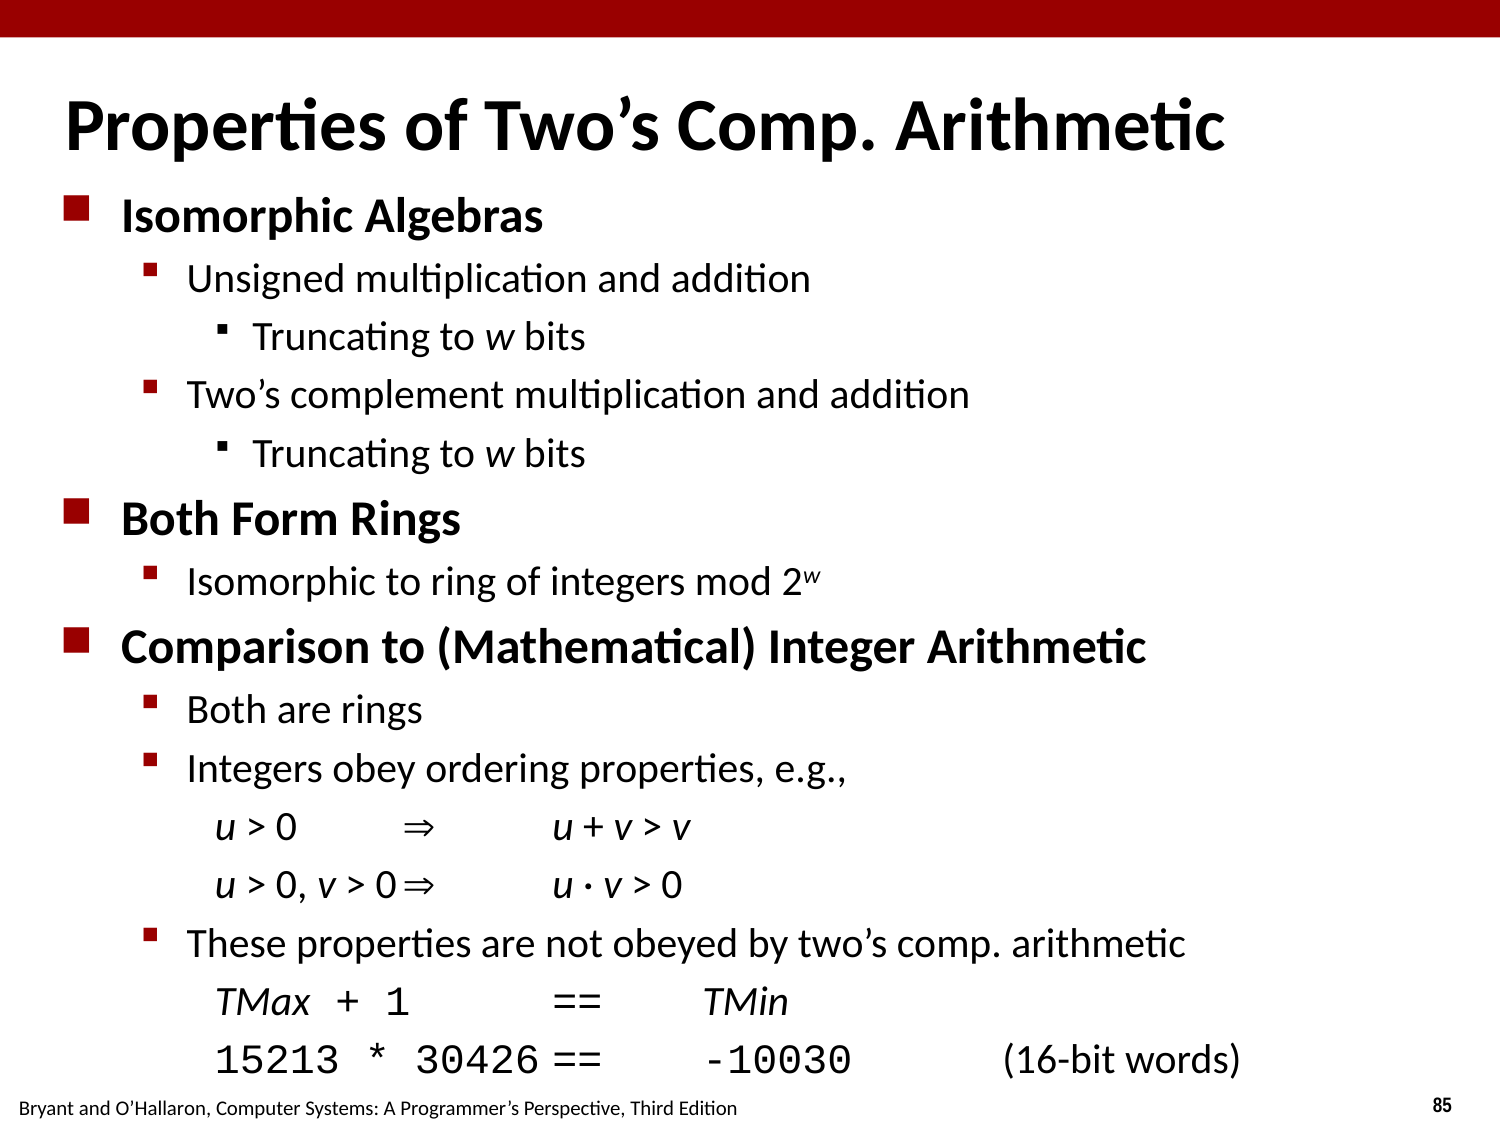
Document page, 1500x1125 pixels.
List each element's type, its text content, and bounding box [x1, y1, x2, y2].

list Isomorphic Algebras Unsigned multiplication and addition Truncating to w bits Two’s complement multiplication and addition Truncating to w bits Both Form Rings Isomorphic to ring of integers mod 2w Comparison to (Mathematical) Integer Arithmetic Both are rings Integers obey ordering properties, e.g., u > 0  u + v > v u > 0, v > 0  u · v > 0 These properties are not obeyed by two’s comp. arithmetic TMax + 1 == TMin 15213 * 30426 == -10030 (16-bit words) [49, 174, 1476, 1033]
title Properties of Two’s Comp. Arithmetic [49, 74, 1487, 167]
